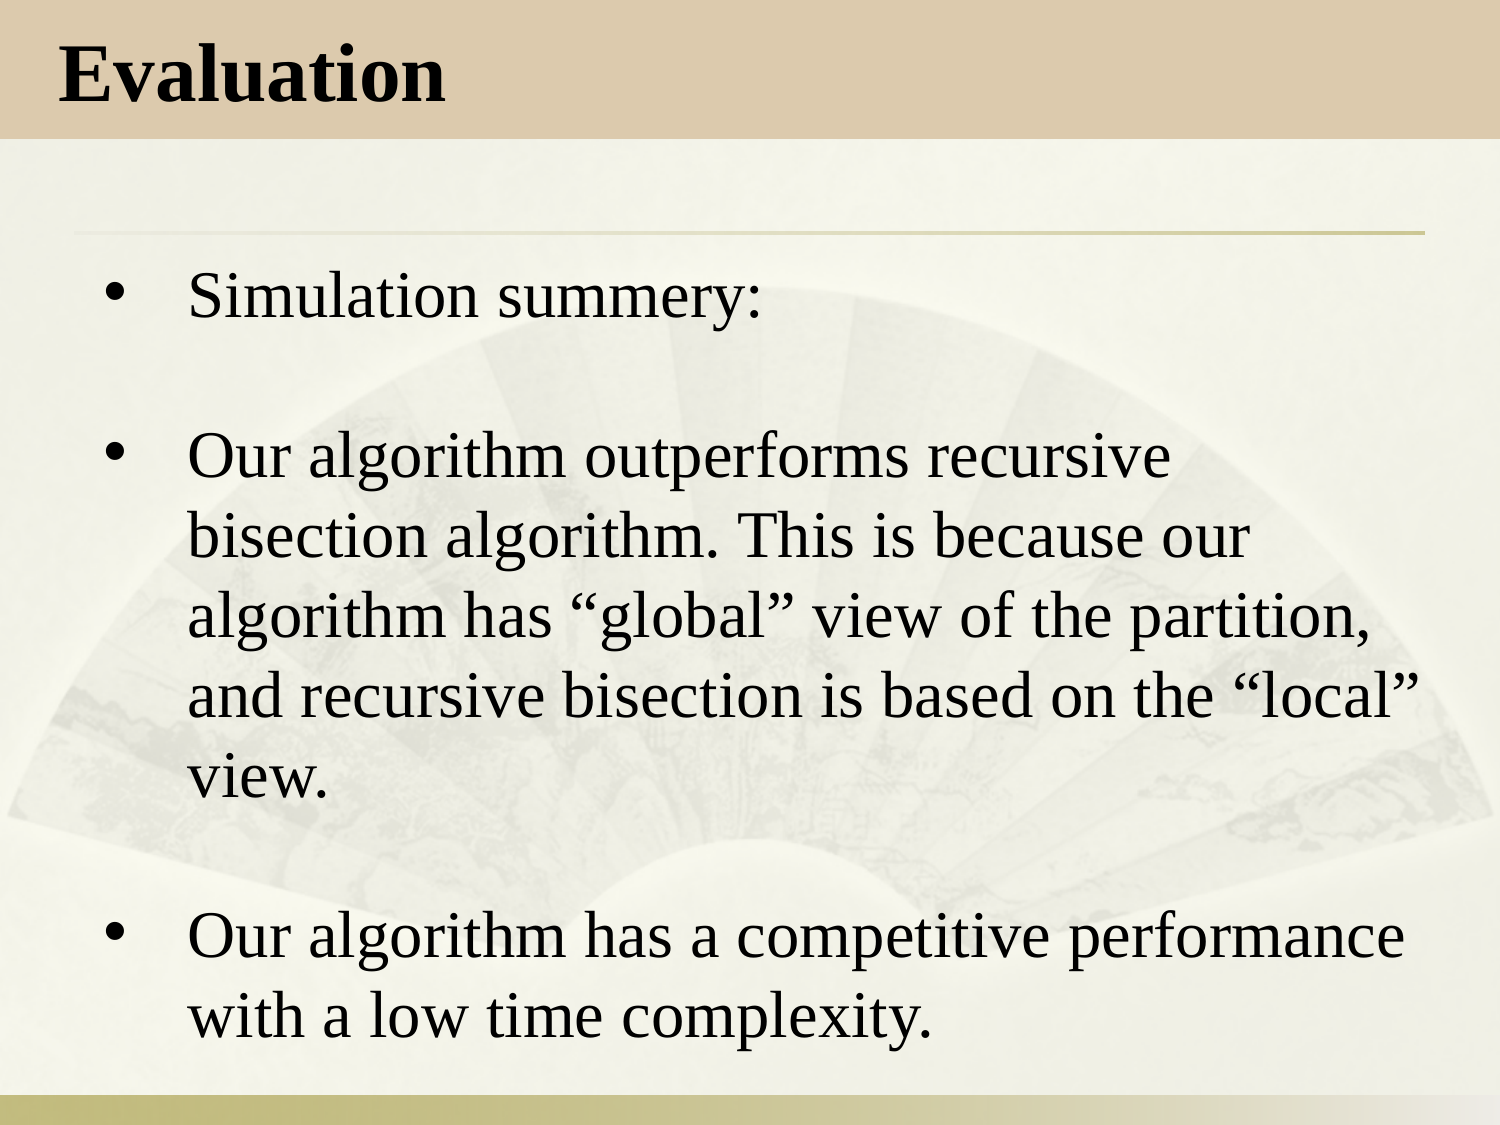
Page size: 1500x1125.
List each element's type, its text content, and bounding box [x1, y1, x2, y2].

text_box Simulation summery: Our algorithm outperforms recursive bisection algorithm. This is because our algorithm has “global” view of the partition, and recursive bisection is based on the “local” view. Our algorithm has a competitive performance with a low time complexity. [88, 243, 1447, 1058]
text_box Evaluation [0, 0, 1500, 139]
